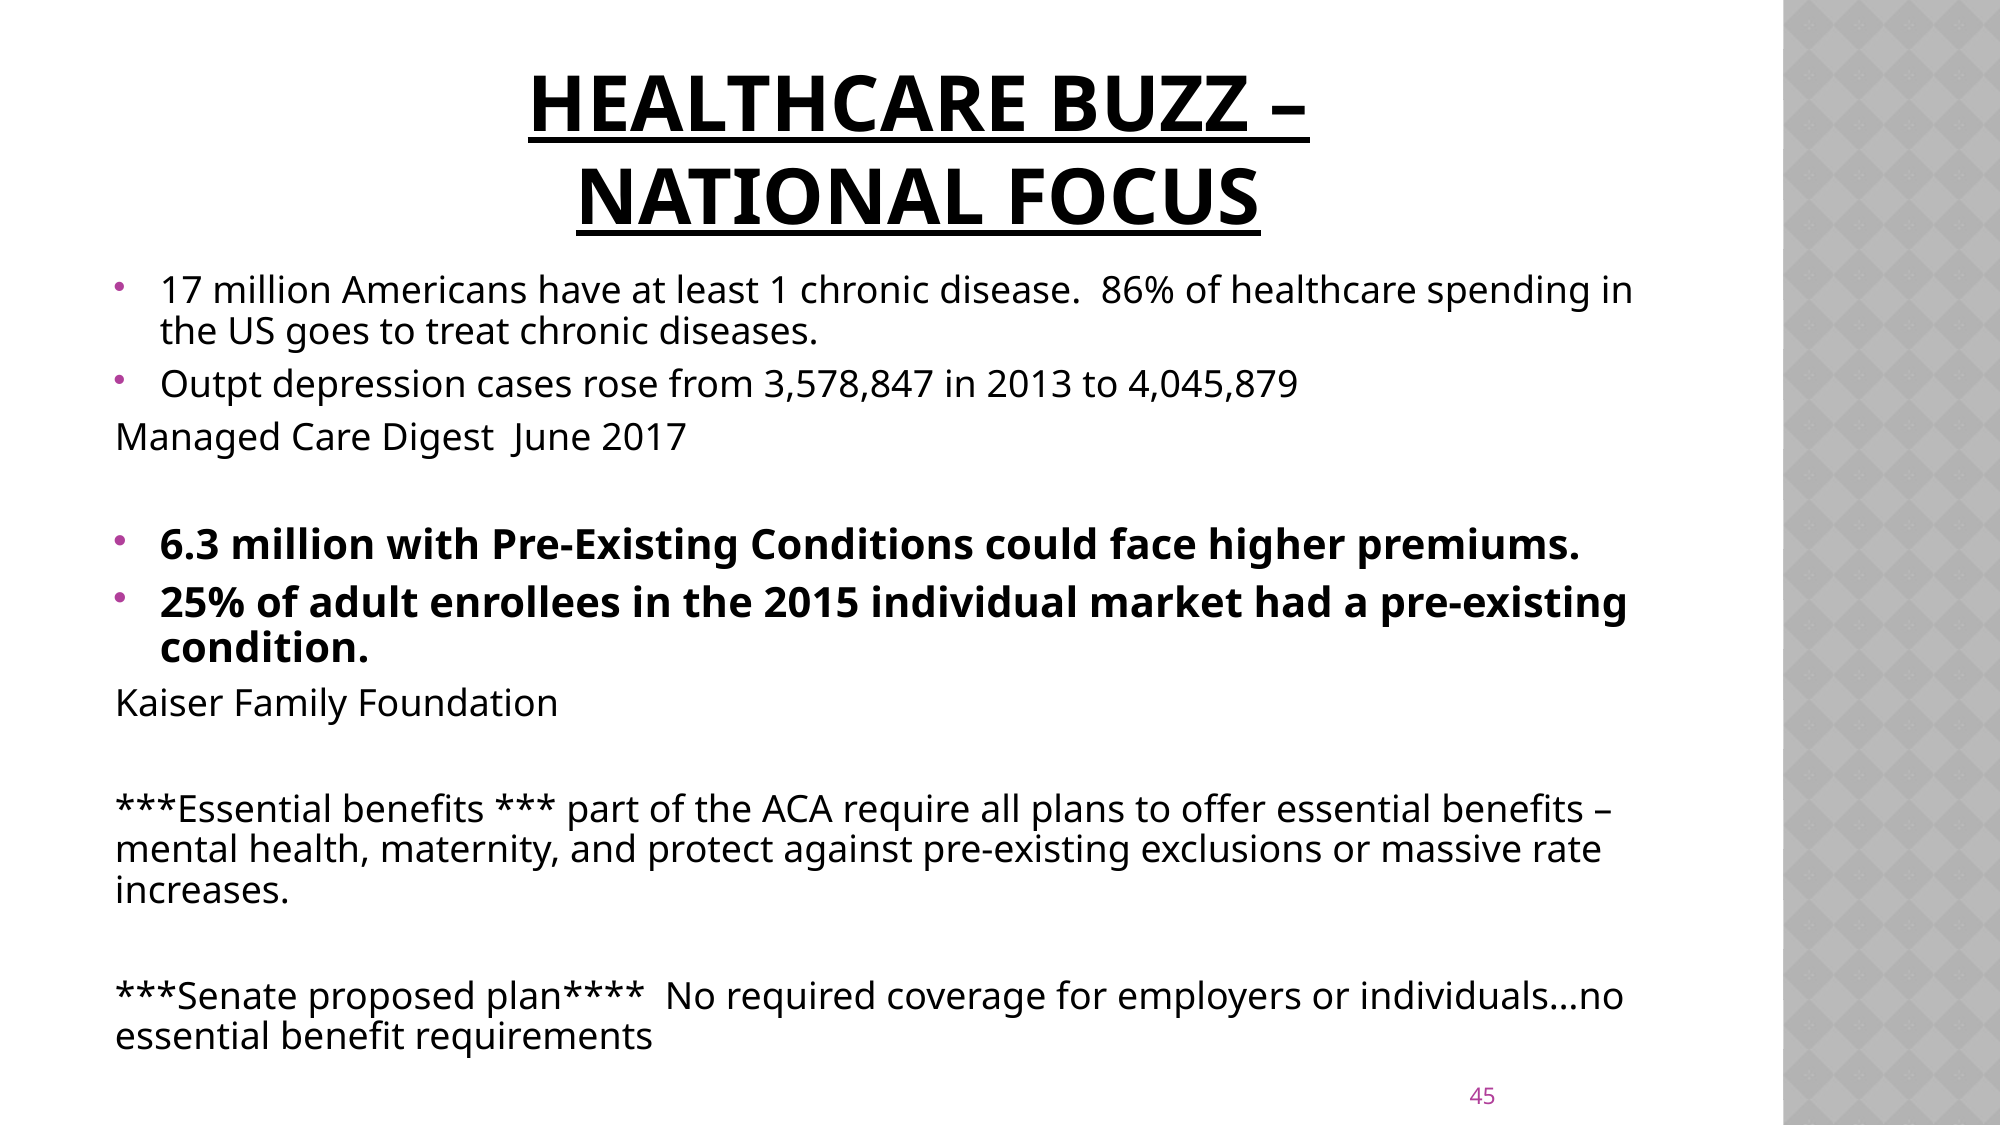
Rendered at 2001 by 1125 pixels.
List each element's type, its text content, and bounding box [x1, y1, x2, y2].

list 17 million Americans have at least 1 chronic disease. 86% of healthcare spending in the US goes to treat chronic diseases. Outpt depression cases rose from 3,578,847 in 2013 to 4,045,879 Managed Care Digest June 2017 6.3 million with Pre-Existing Conditions could face higher premiums. 25% of adult enrollees in the 2015 individual market had a pre-existing condition. Kaiser Family Foundation ***Essential benefits *** part of the ACA require all plans to offer essential benefits – mental health, maternity, and protect against pre-existing exclusions or massive rate increases. ***Senate proposed plan**** No required coverage for employers or individuals…no essential benefit requirements [99, 264, 1684, 1060]
slide_number 45 [1367, 1075, 1497, 1113]
title Healthcare Buzz – NATIONAL FOCUS [324, 52, 1513, 240]
